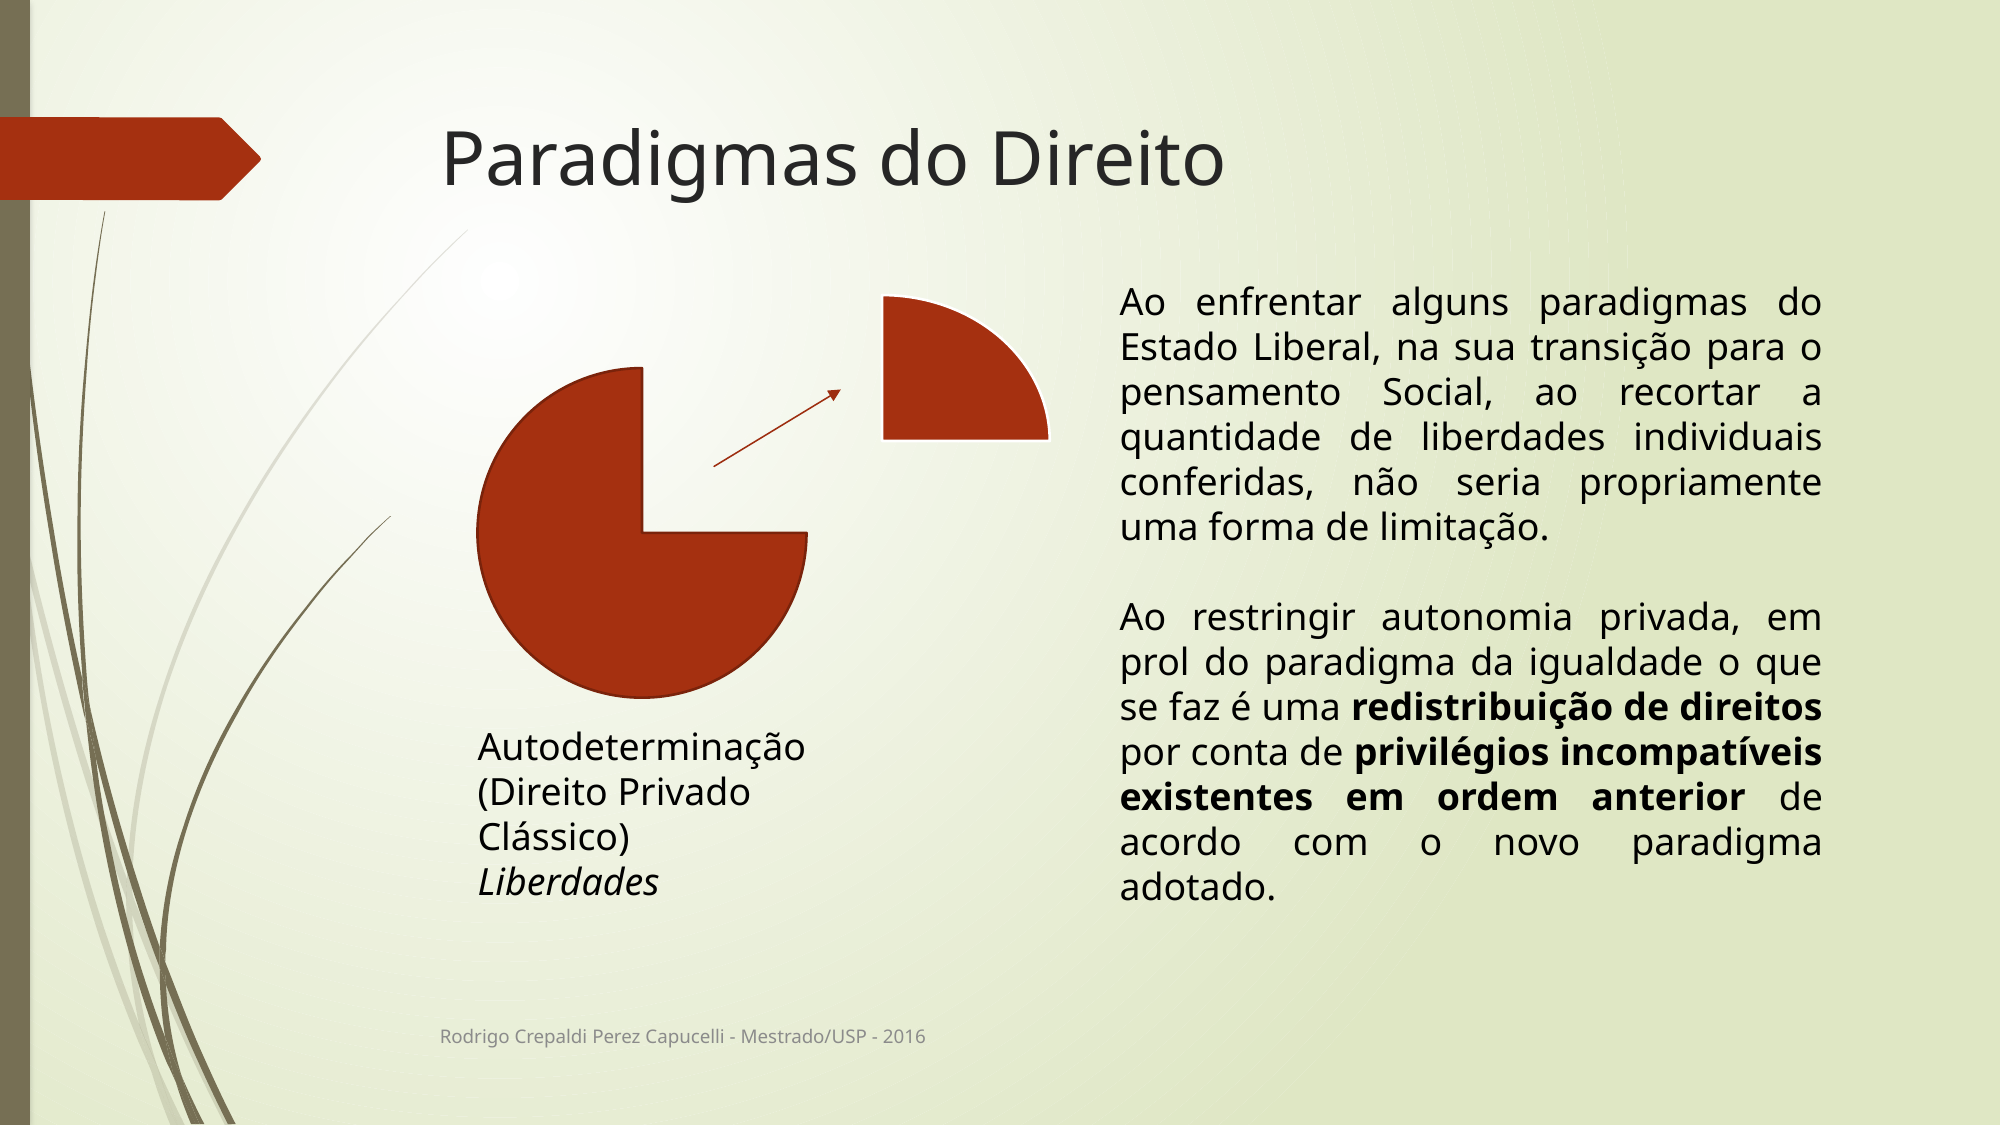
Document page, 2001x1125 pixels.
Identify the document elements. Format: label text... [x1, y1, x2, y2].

list [424, 350, 1888, 970]
text_box Autodeterminação (Direito Privado Clássico) Liberdades [462, 715, 856, 911]
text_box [713, 389, 841, 467]
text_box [881, 294, 1050, 442]
title Paradigmas do Direito [425, 102, 1888, 313]
text_box Ao enfrentar alguns paradigmas do Estado Liberal, na sua transição para o pensamento Social, ao recortar a quantidade de liberdades individuais conferidas, não seria propriamente uma forma de limitação. Ao restringir autonomia privada, em prol do paradigma da igualdade o que se faz é uma redistribuição de direitos por conta de privilégios incompatíveis existentes em ordem anterior de acordo com o novo paradigma adotado. [1104, 270, 1838, 916]
text_box [476, 366, 808, 699]
footer Rodrigo Crepaldi Perez Capucelli - Mestrado/USP - 2016 [424, 1006, 1675, 1067]
